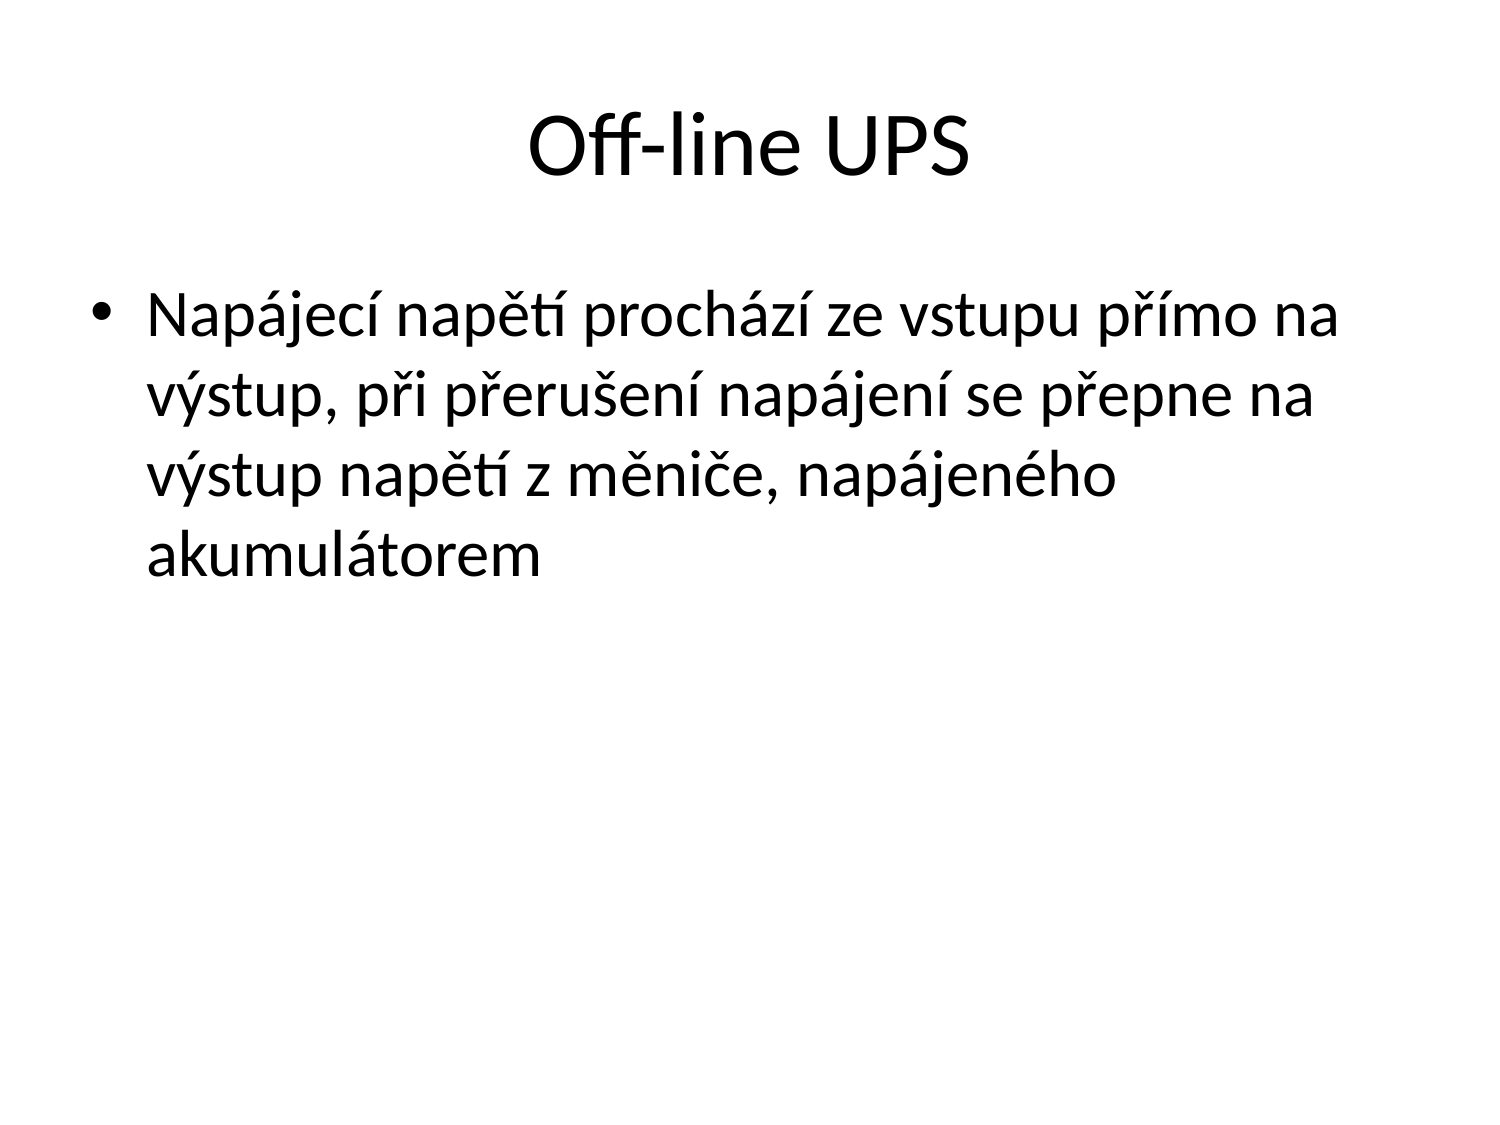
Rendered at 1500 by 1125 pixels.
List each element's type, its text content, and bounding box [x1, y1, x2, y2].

title Off-line UPS [75, 45, 1425, 233]
list Napájecí napětí prochází ze vstupu přímo na výstup, při přerušení napájení se přepne na výstup napětí z měniče, napájeného akumulátorem [75, 262, 1425, 1005]
